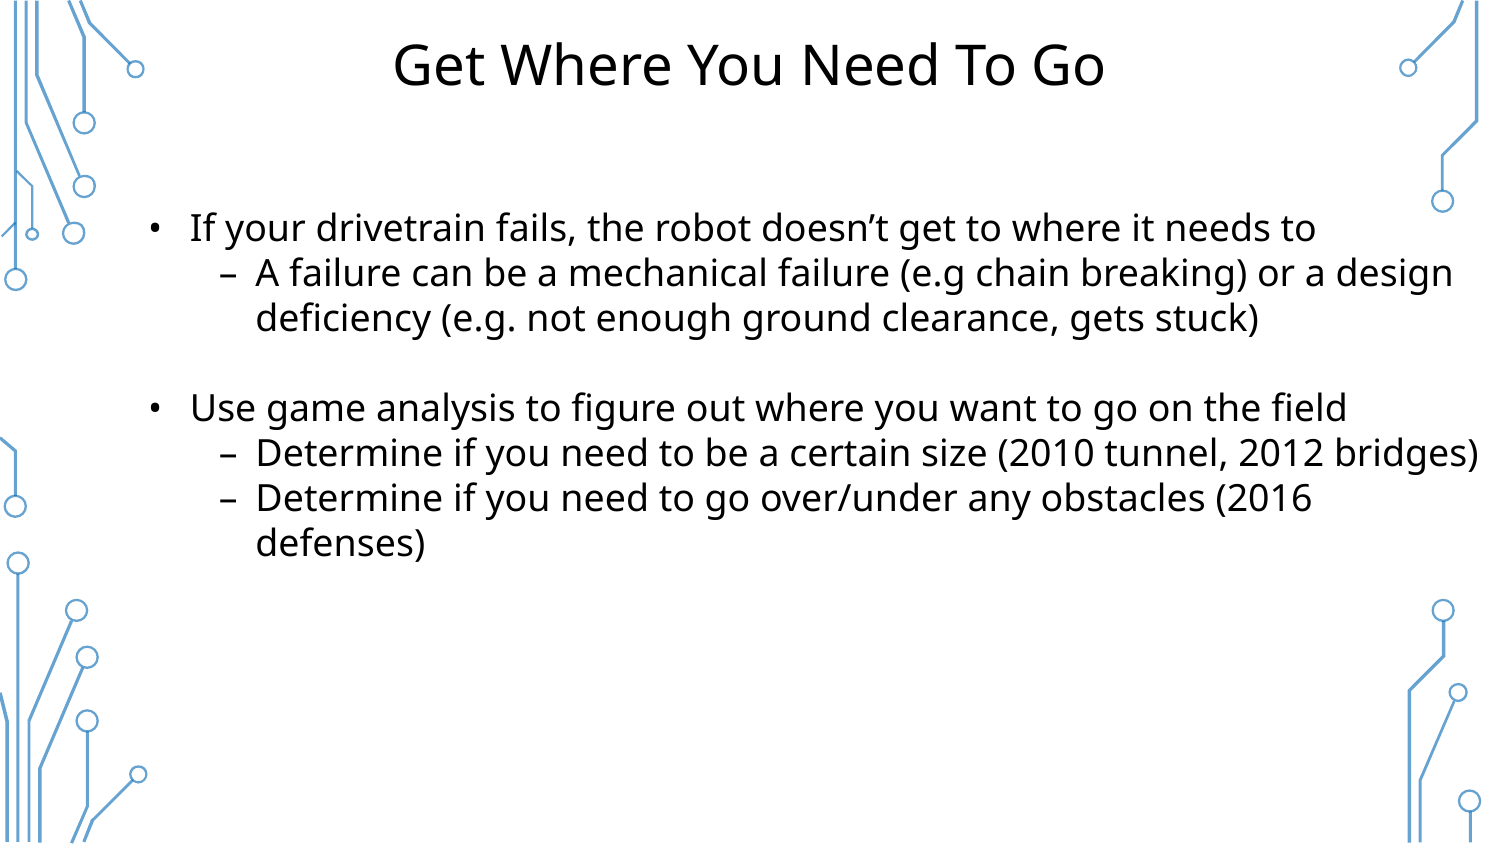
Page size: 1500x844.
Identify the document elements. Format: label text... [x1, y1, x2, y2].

title Get Where You Need To Go [140, 0, 1360, 158]
text_box If your drivetrain fails, the robot doesn’t get to where it needs to A failure can be a mechanical failure (e.g chain breaking) or a design deficiency (e.g. not enough ground clearance, gets stuck) Use game analysis to figure out where you want to go on the field Determine if you need to be a certain size (2010 tunnel, 2012 bridges) Determine if you need to go over/under any obstacles (2016 defenses) [118, 196, 1500, 825]
